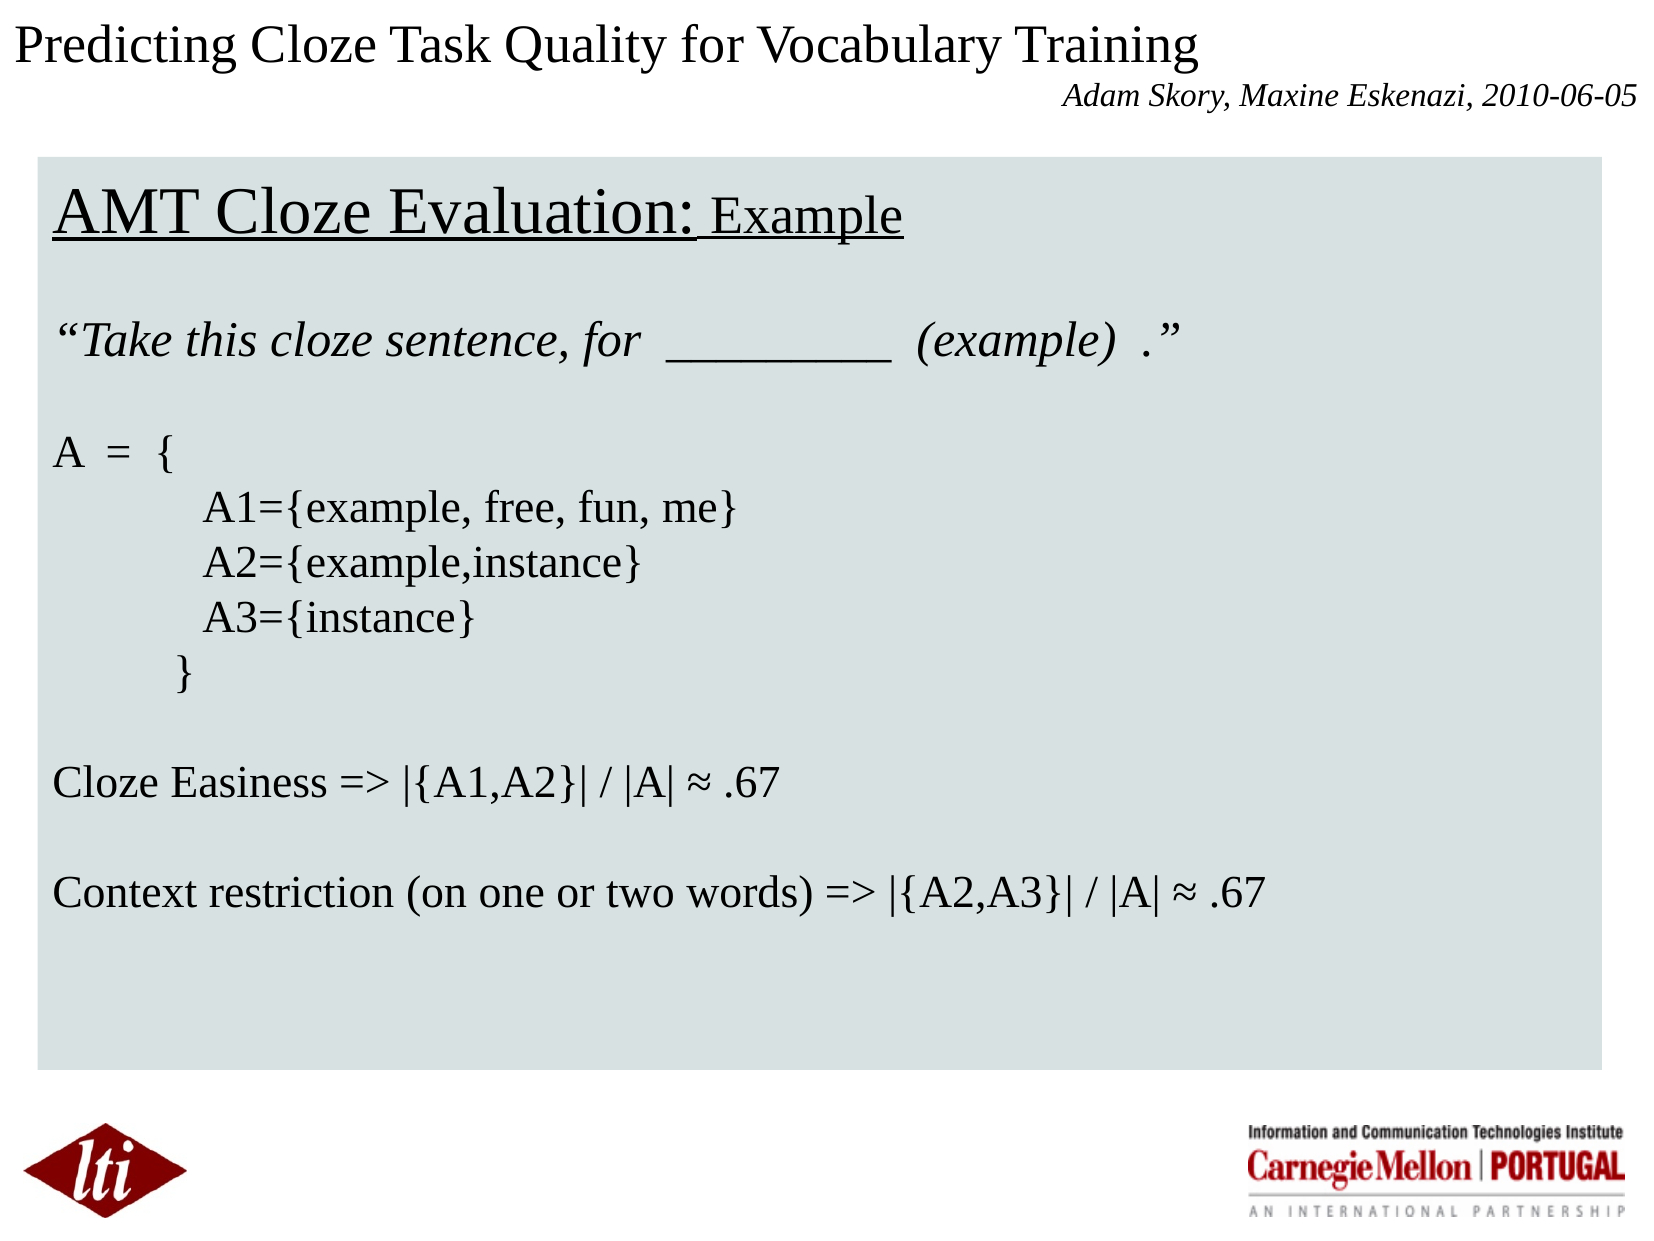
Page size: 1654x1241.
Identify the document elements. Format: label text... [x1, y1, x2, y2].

text_box Predicting Cloze Task Quality for Vocabulary Training Adam Skory, Maxine Eskenazi, 2010-06-05 [0, 0, 1654, 182]
text_box AMT Cloze Evaluation: Example “Take this cloze sentence, for _________ (example) .” A = { A1={example, free, fun, me} A2={example,instance} A3={instance} } Cloze Easiness => |{A1,A2}| / |A| ≈ .67 Context restriction (on one or two words) => |{A2,A3}| / |A| ≈ .67 [37, 182, 1602, 1070]
picture [1248, 1124, 1626, 1217]
picture [23, 1123, 187, 1219]
